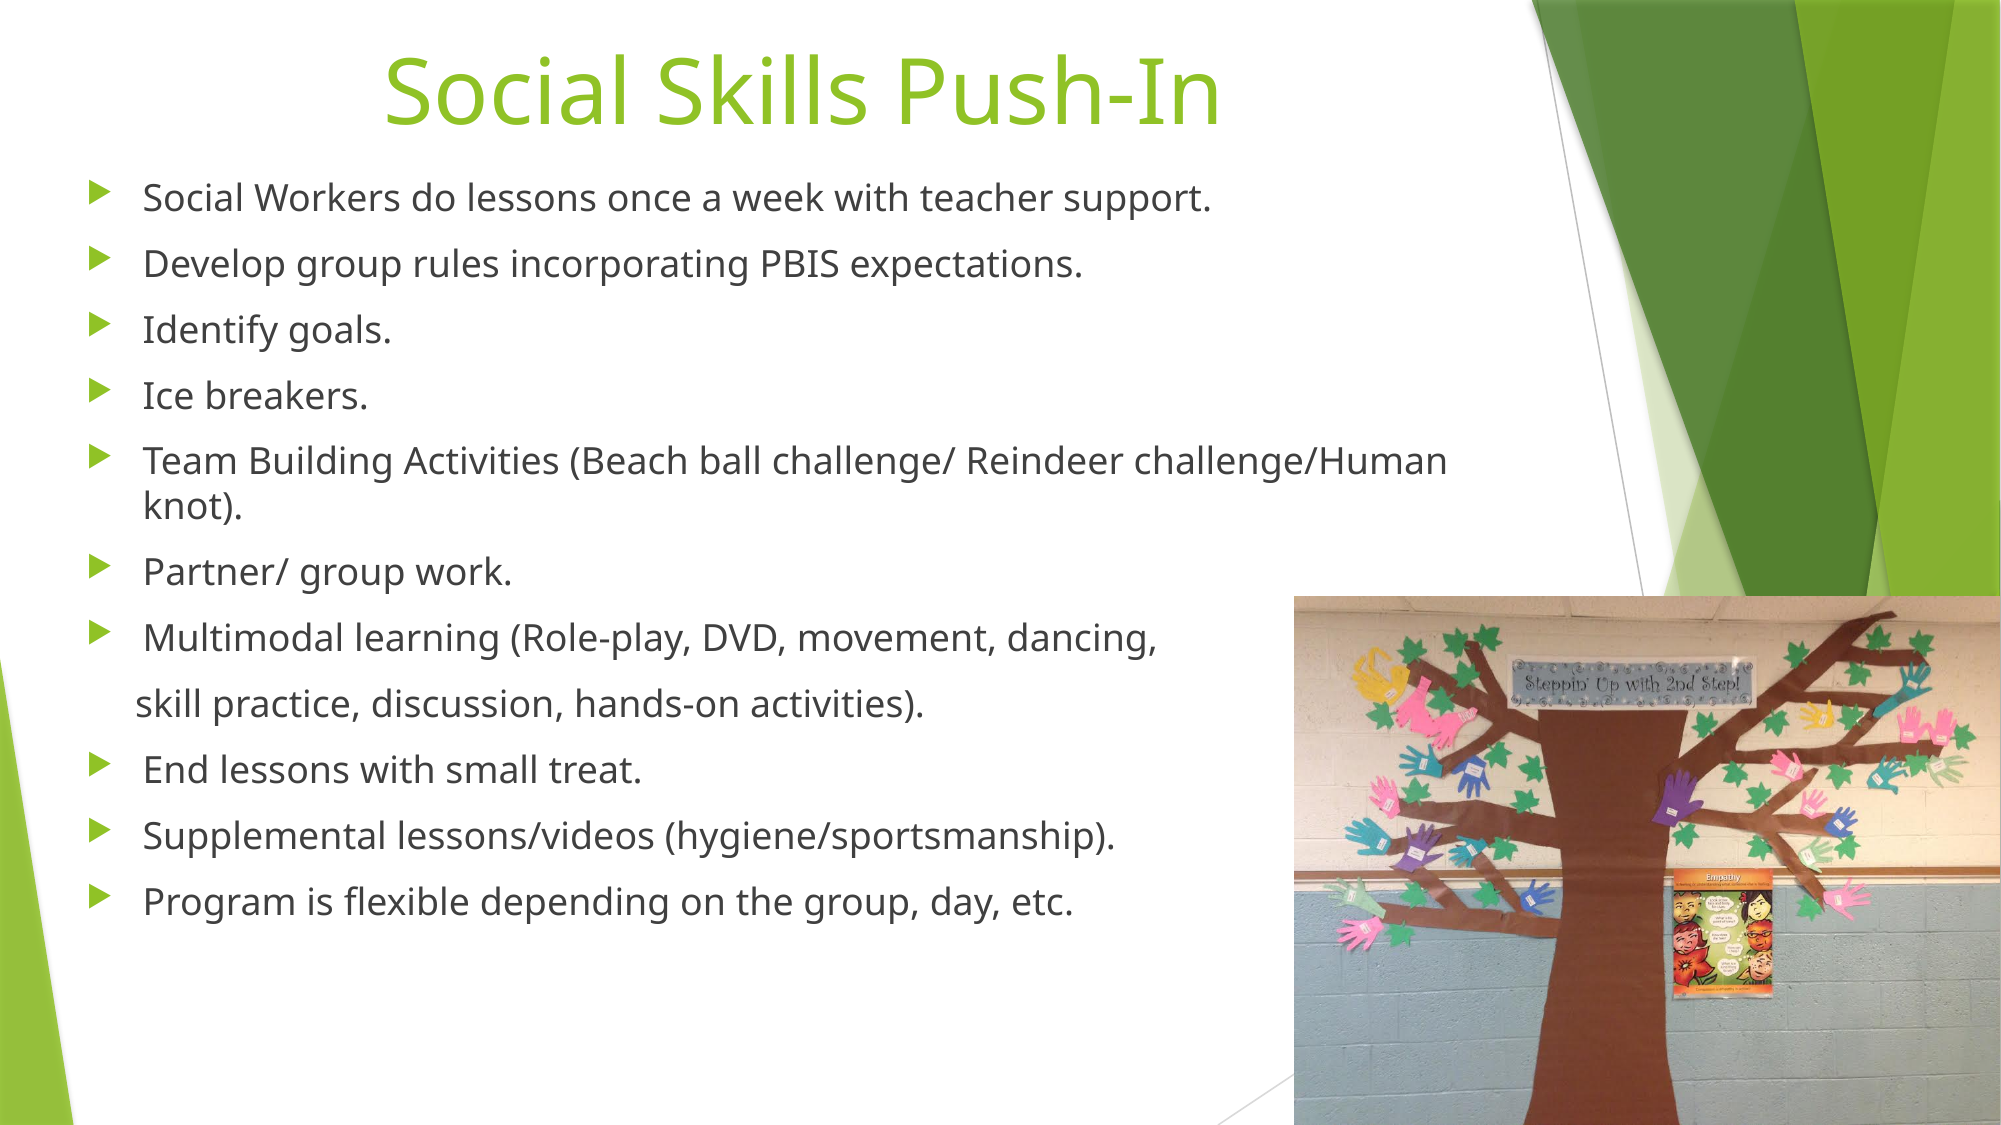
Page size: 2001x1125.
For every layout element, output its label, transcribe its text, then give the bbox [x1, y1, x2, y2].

list Social Workers do lessons once a week with teacher support. Develop group rules incorporating PBIS expectations. Identify goals. Ice breakers. Team Building Activities (Beach ball challenge/ Reindeer challenge/Human knot). Partner/ group work. Multimodal learning (Role-play, DVD, movement, dancing, skill practice, discussion, hands-on activities). End lessons with small treat. Supplemental lessons/videos (hygiene/sportsmanship). Program is flexible depending on the group, day, etc. [71, 166, 1482, 1017]
picture [1294, 595, 2000, 1125]
title Social Skills Push-In [111, 24, 1522, 200]
